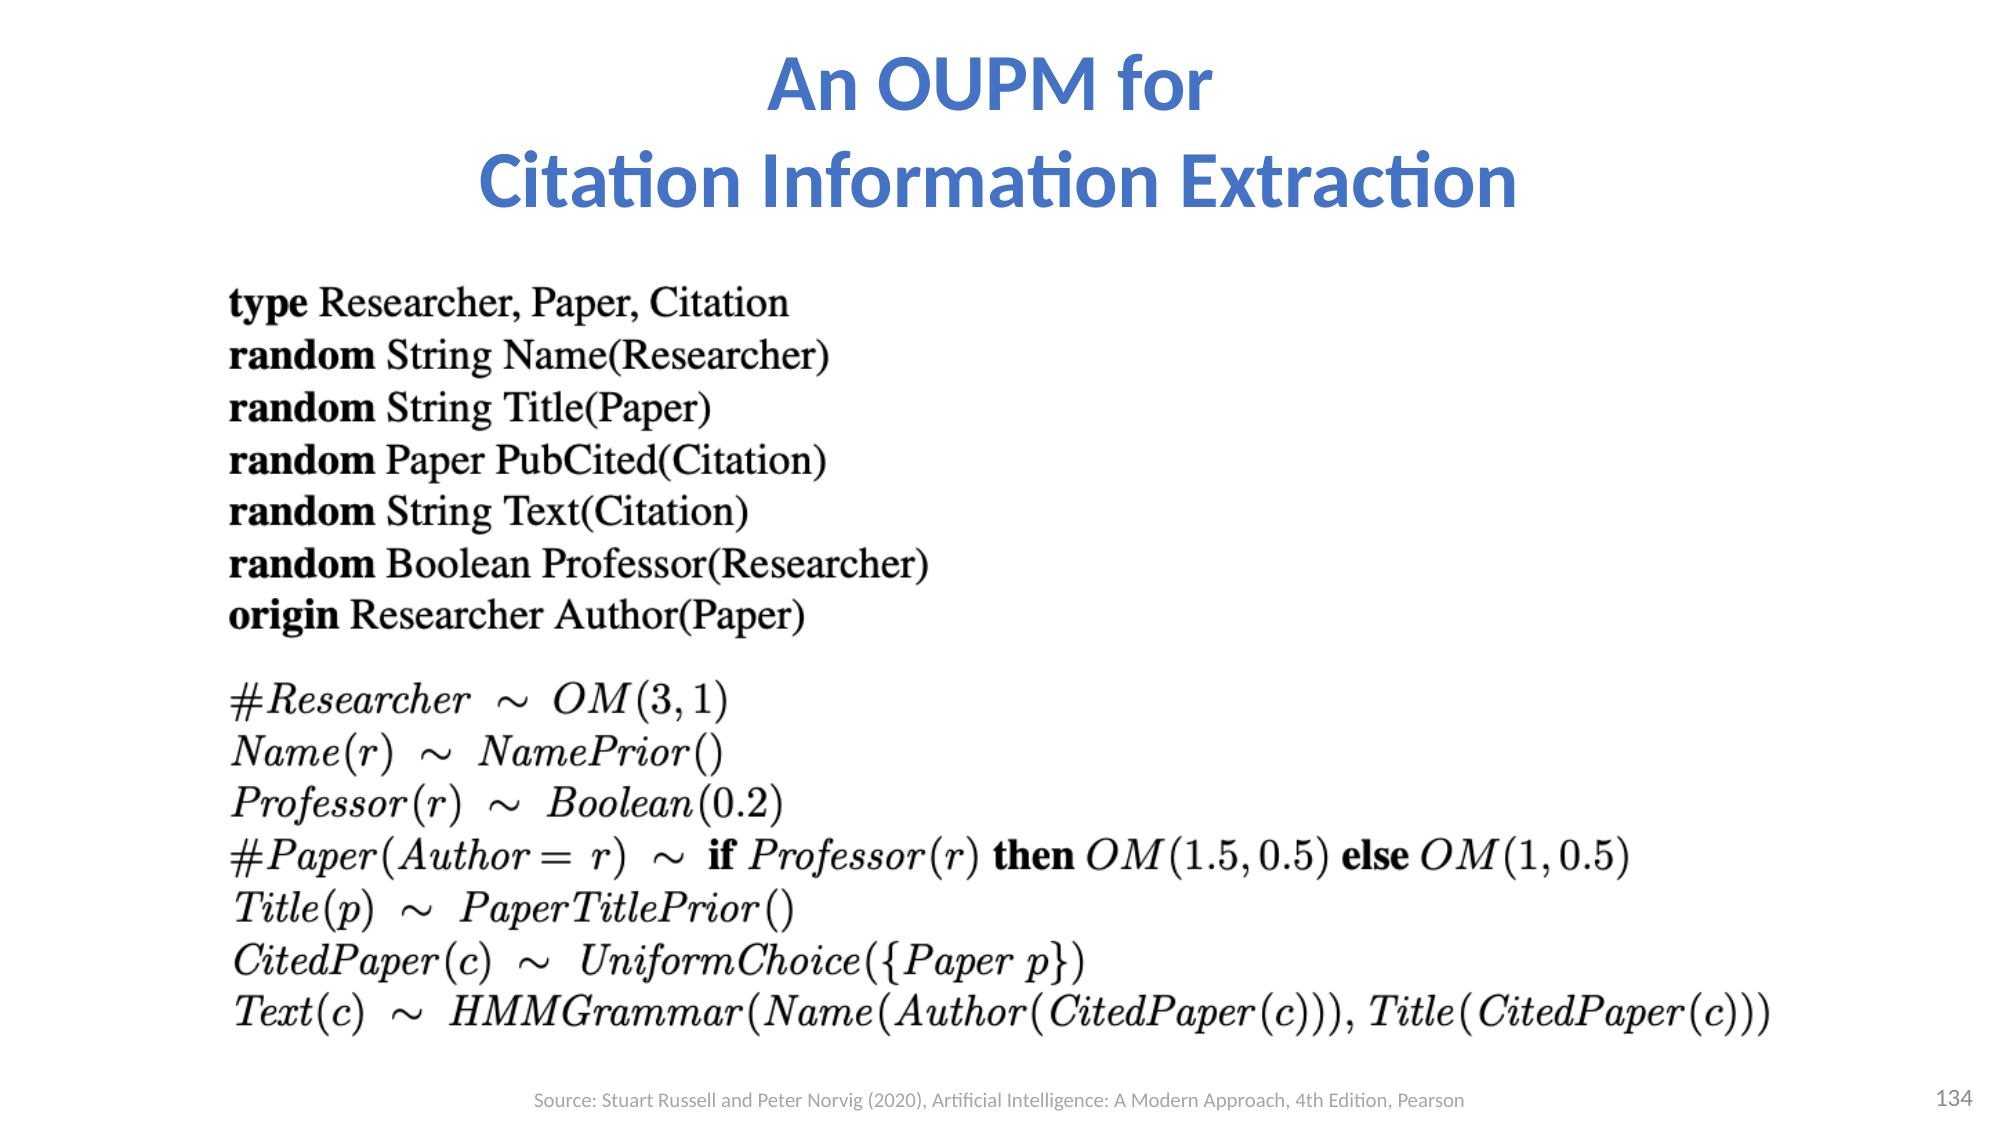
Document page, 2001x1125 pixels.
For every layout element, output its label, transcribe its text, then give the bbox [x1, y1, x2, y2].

text_box Source: Stuart Russell and Peter Norvig (2020), Artificial Intelligence: A Modern Approach, 4th Edition, Pearson [427, 1079, 1573, 1119]
picture [217, 275, 1783, 1060]
slide_number 134 [1830, 1076, 1989, 1116]
title An OUPM for Citation Information Extraction [291, 20, 1709, 232]
